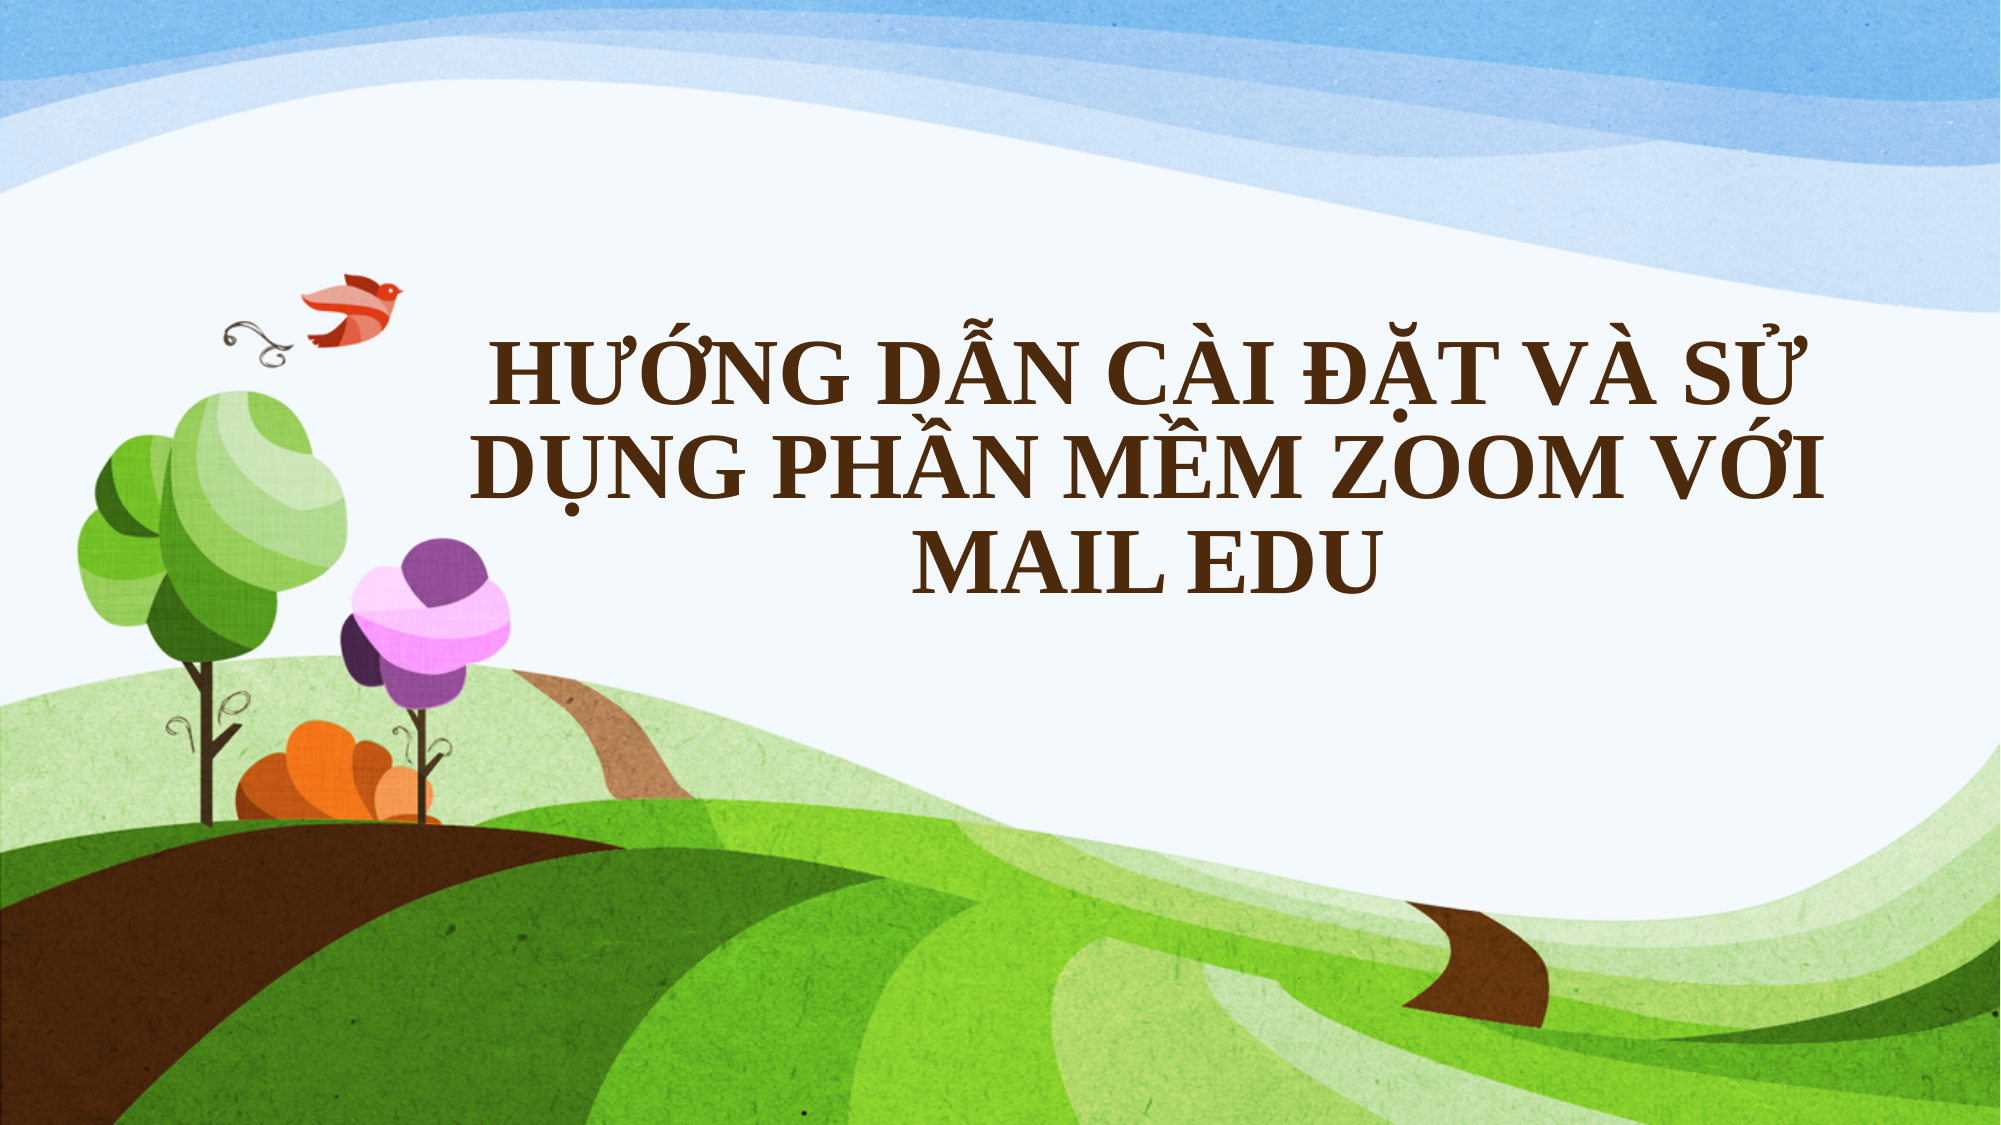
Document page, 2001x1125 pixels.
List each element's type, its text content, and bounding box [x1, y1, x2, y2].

title HƯỚNG DẪN CÀI ĐẶT VÀ SỬ DỤNG PHẦN MỀM ZOOM VỚI MAIL EDU [369, 319, 1929, 620]
picture [0, 0, 2001, 1125]
